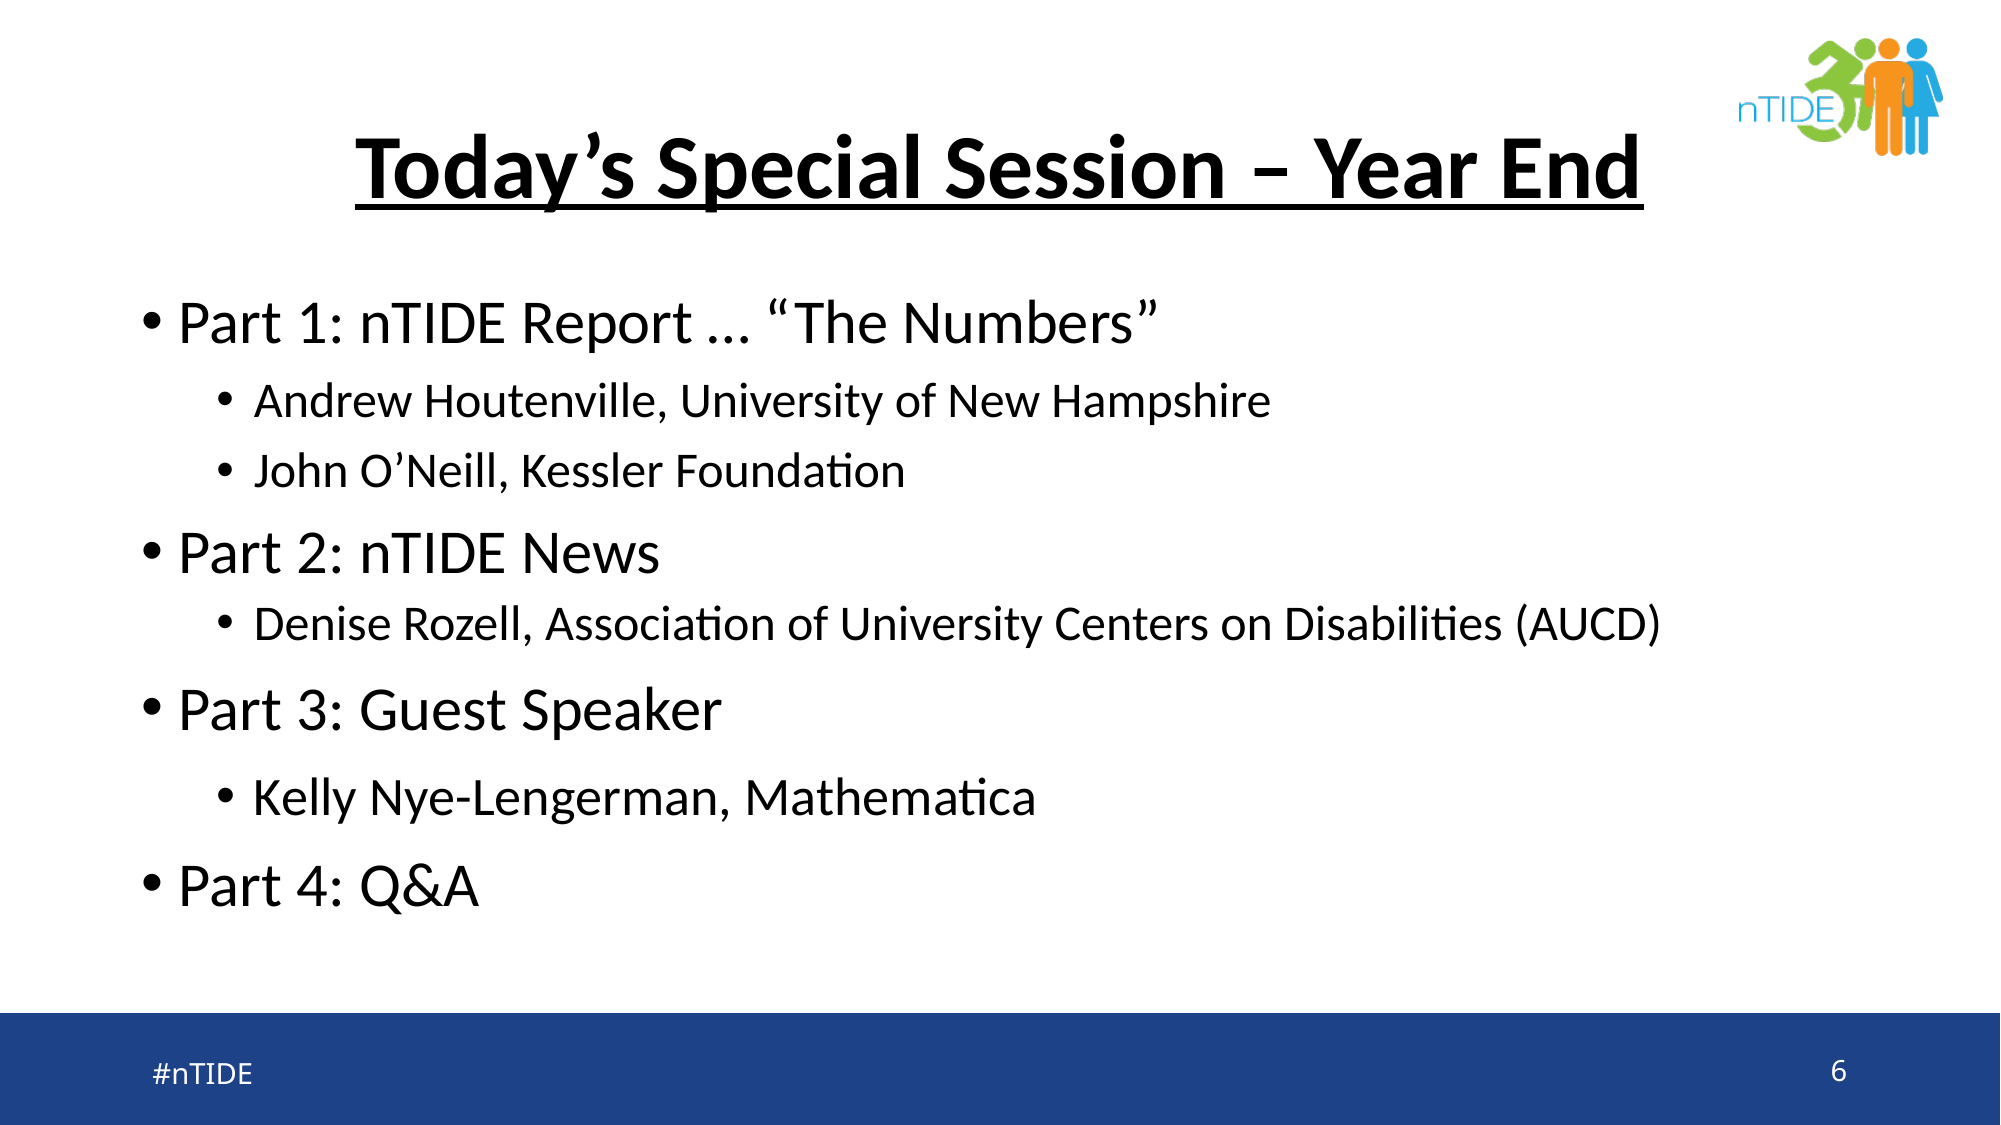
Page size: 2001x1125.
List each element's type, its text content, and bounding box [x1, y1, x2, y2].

list Part 1: nTIDE Report … “The Numbers” Andrew Houtenville, University of New Hampshire John O’Neill, Kessler Foundation Part 2: nTIDE News Denise Rozell, Association of University Centers on Disabilities (AUCD) Part 3: Guest Speaker Kelly Nye-Lengerman, Mathematica Part 4: Q&A [126, 282, 1852, 997]
picture [1731, 34, 1952, 167]
title Today’s Special Session – Year End [137, 59, 1863, 278]
slide_number #nTIDE [137, 1042, 588, 1103]
slide_number 6 [1412, 1042, 1863, 1103]
